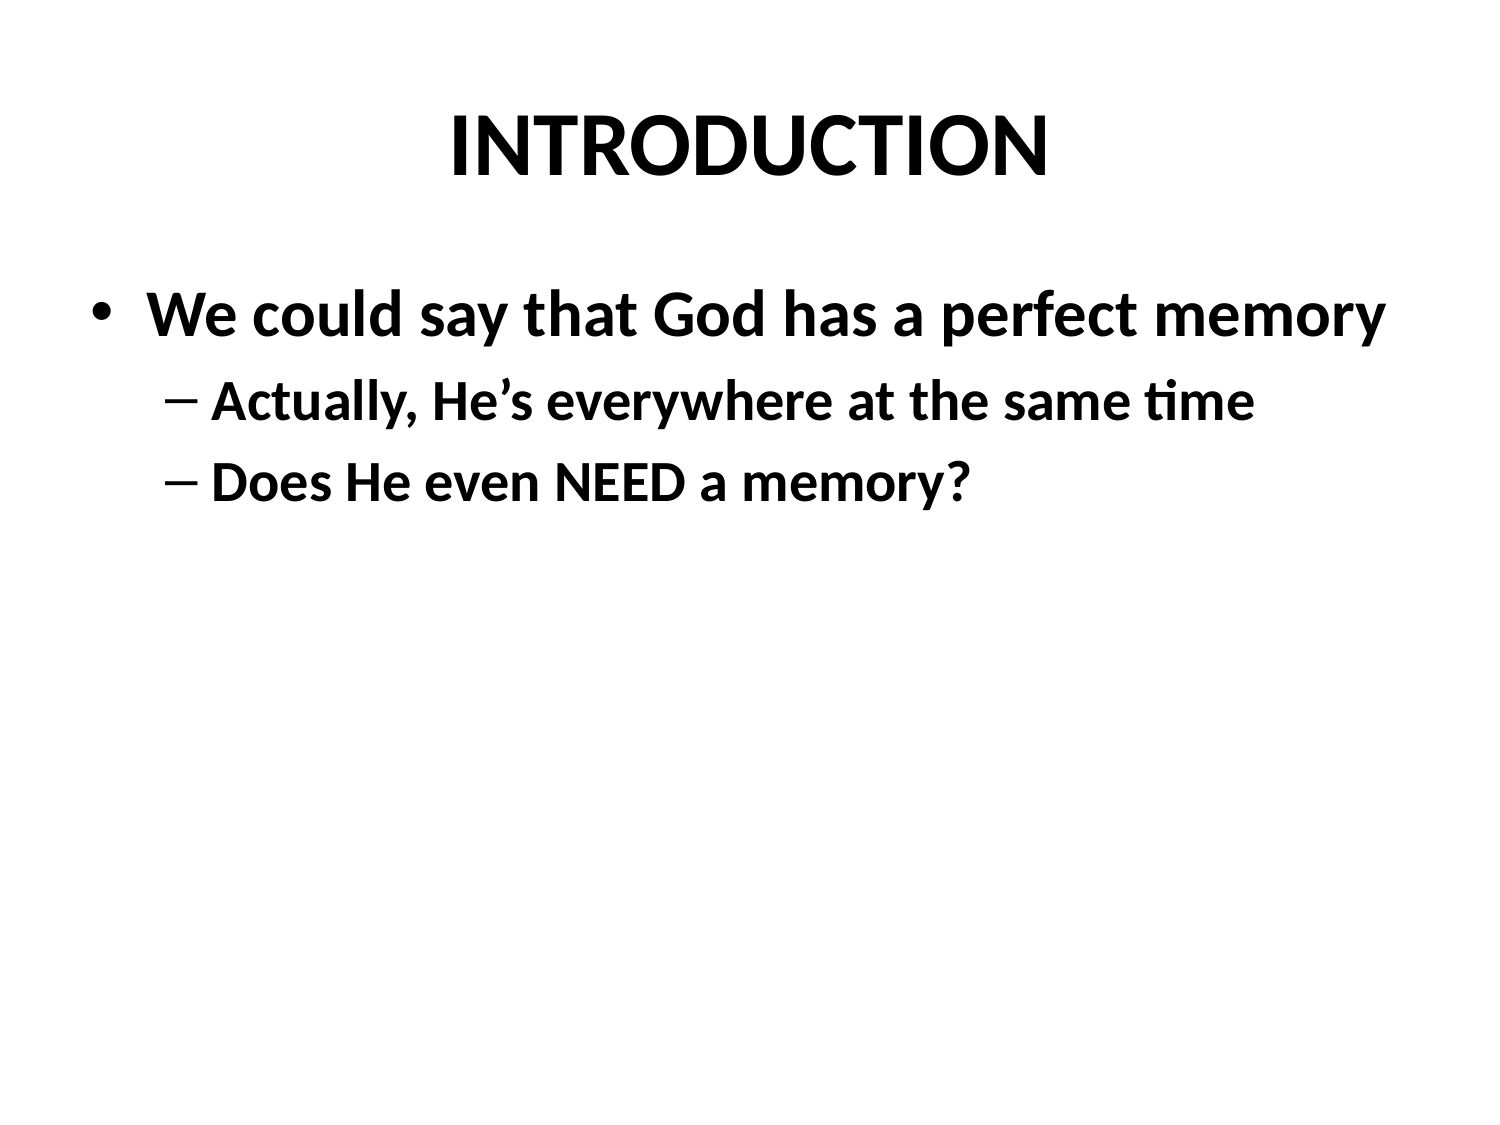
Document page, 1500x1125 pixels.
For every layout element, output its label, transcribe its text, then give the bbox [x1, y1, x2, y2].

list We could say that God has a perfect memory Actually, He’s everywhere at the same time Does He even NEED a memory? [75, 262, 1425, 1005]
title INTRODUCTION [75, 45, 1425, 233]
